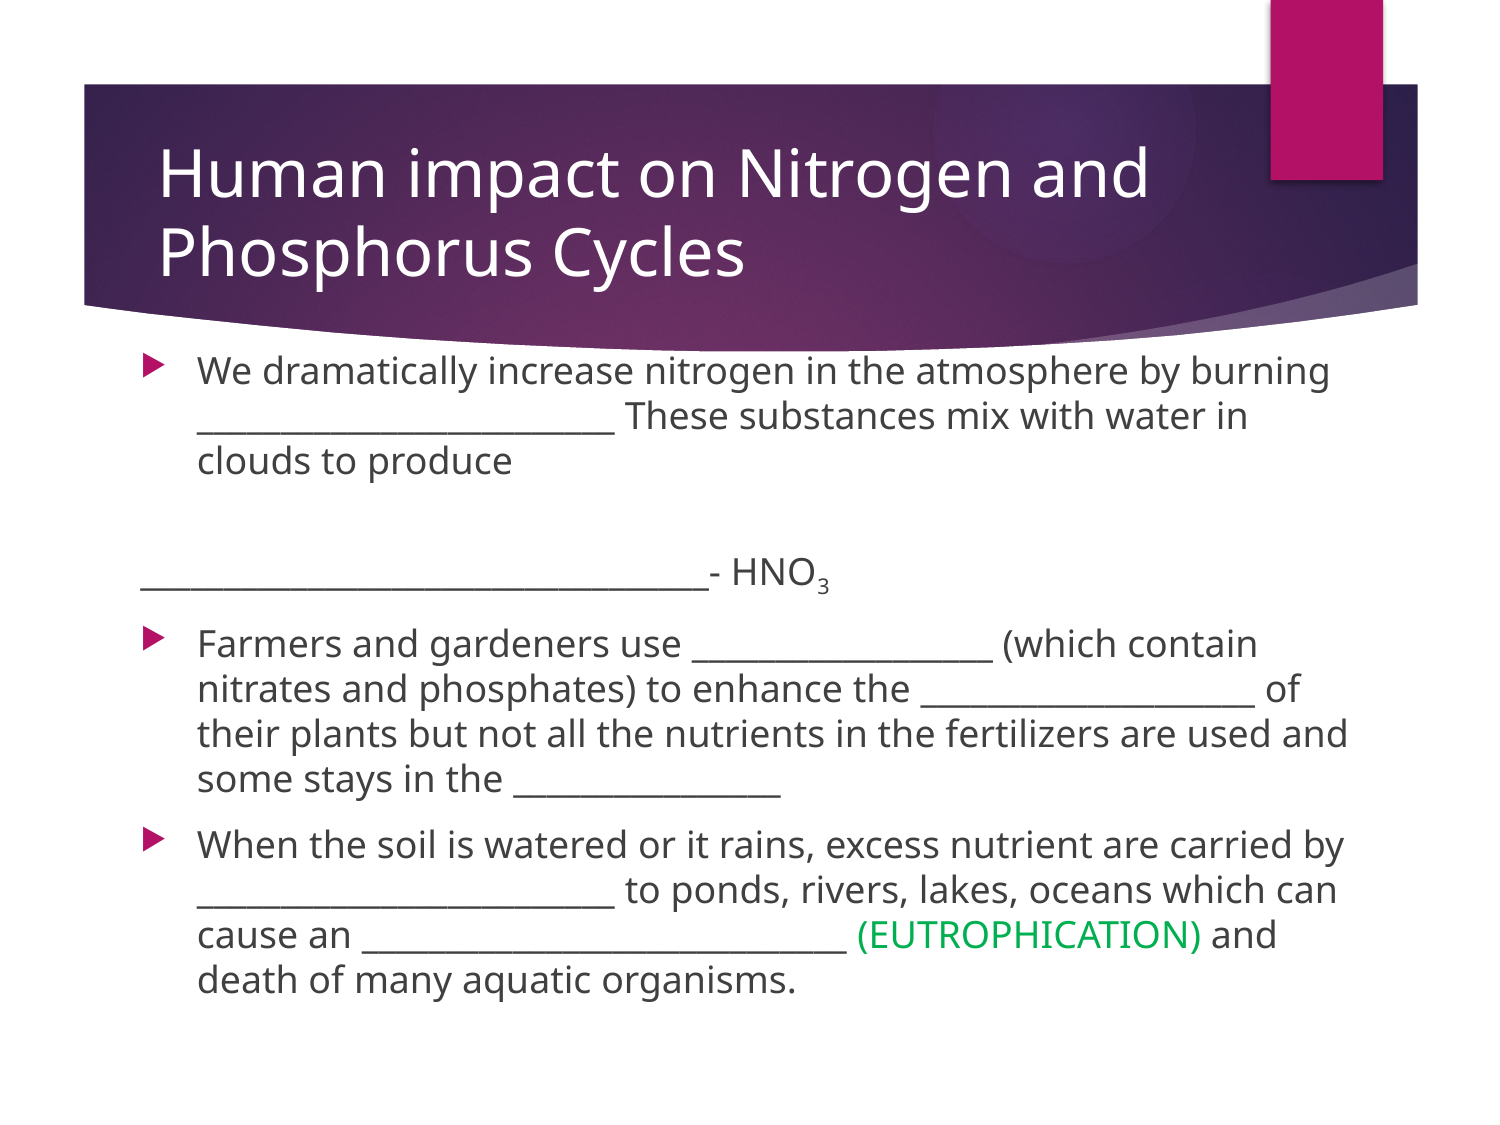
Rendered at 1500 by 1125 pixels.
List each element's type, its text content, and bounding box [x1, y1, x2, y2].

title Human impact on Nitrogen and Phosphorus Cycles [142, 152, 1183, 269]
list We dramatically increase nitrogen in the atmosphere by burning _________________________ These substances mix with water in clouds to produce __________________________________- HNO3 Farmers and gardeners use __________________ (which contain nitrates and phosphates) to enhance the ____________________ of their plants but not all the nutrients in the fertilizers are used and some stays in the ________________ When the soil is watered or it rains, excess nutrient are carried by _________________________ to ponds, rivers, lakes, oceans which can cause an _____________________________ (Eutrophication) and death of many aquatic organisms. [125, 339, 1375, 1087]
